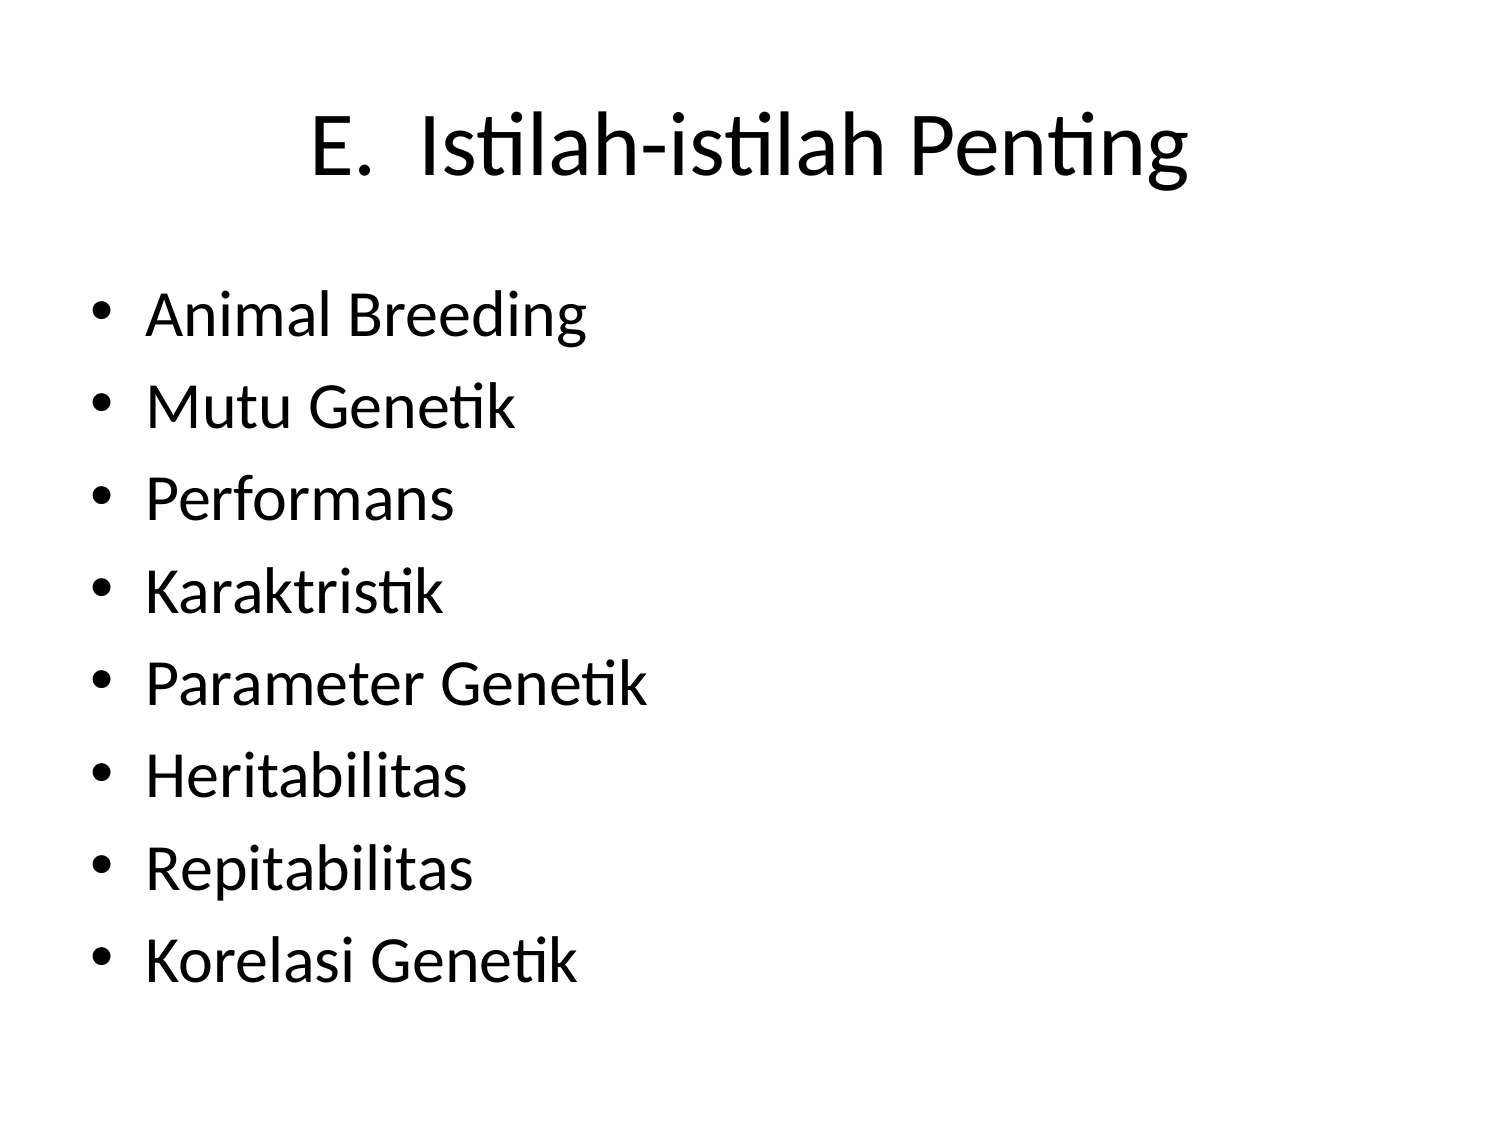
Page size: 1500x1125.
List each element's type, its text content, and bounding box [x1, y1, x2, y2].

title E. Istilah-istilah Penting [75, 45, 1425, 233]
list Animal Breeding Mutu Genetik Performans Karaktristik Parameter Genetik Heritabilitas Repitabilitas Korelasi Genetik [75, 262, 1425, 1005]
